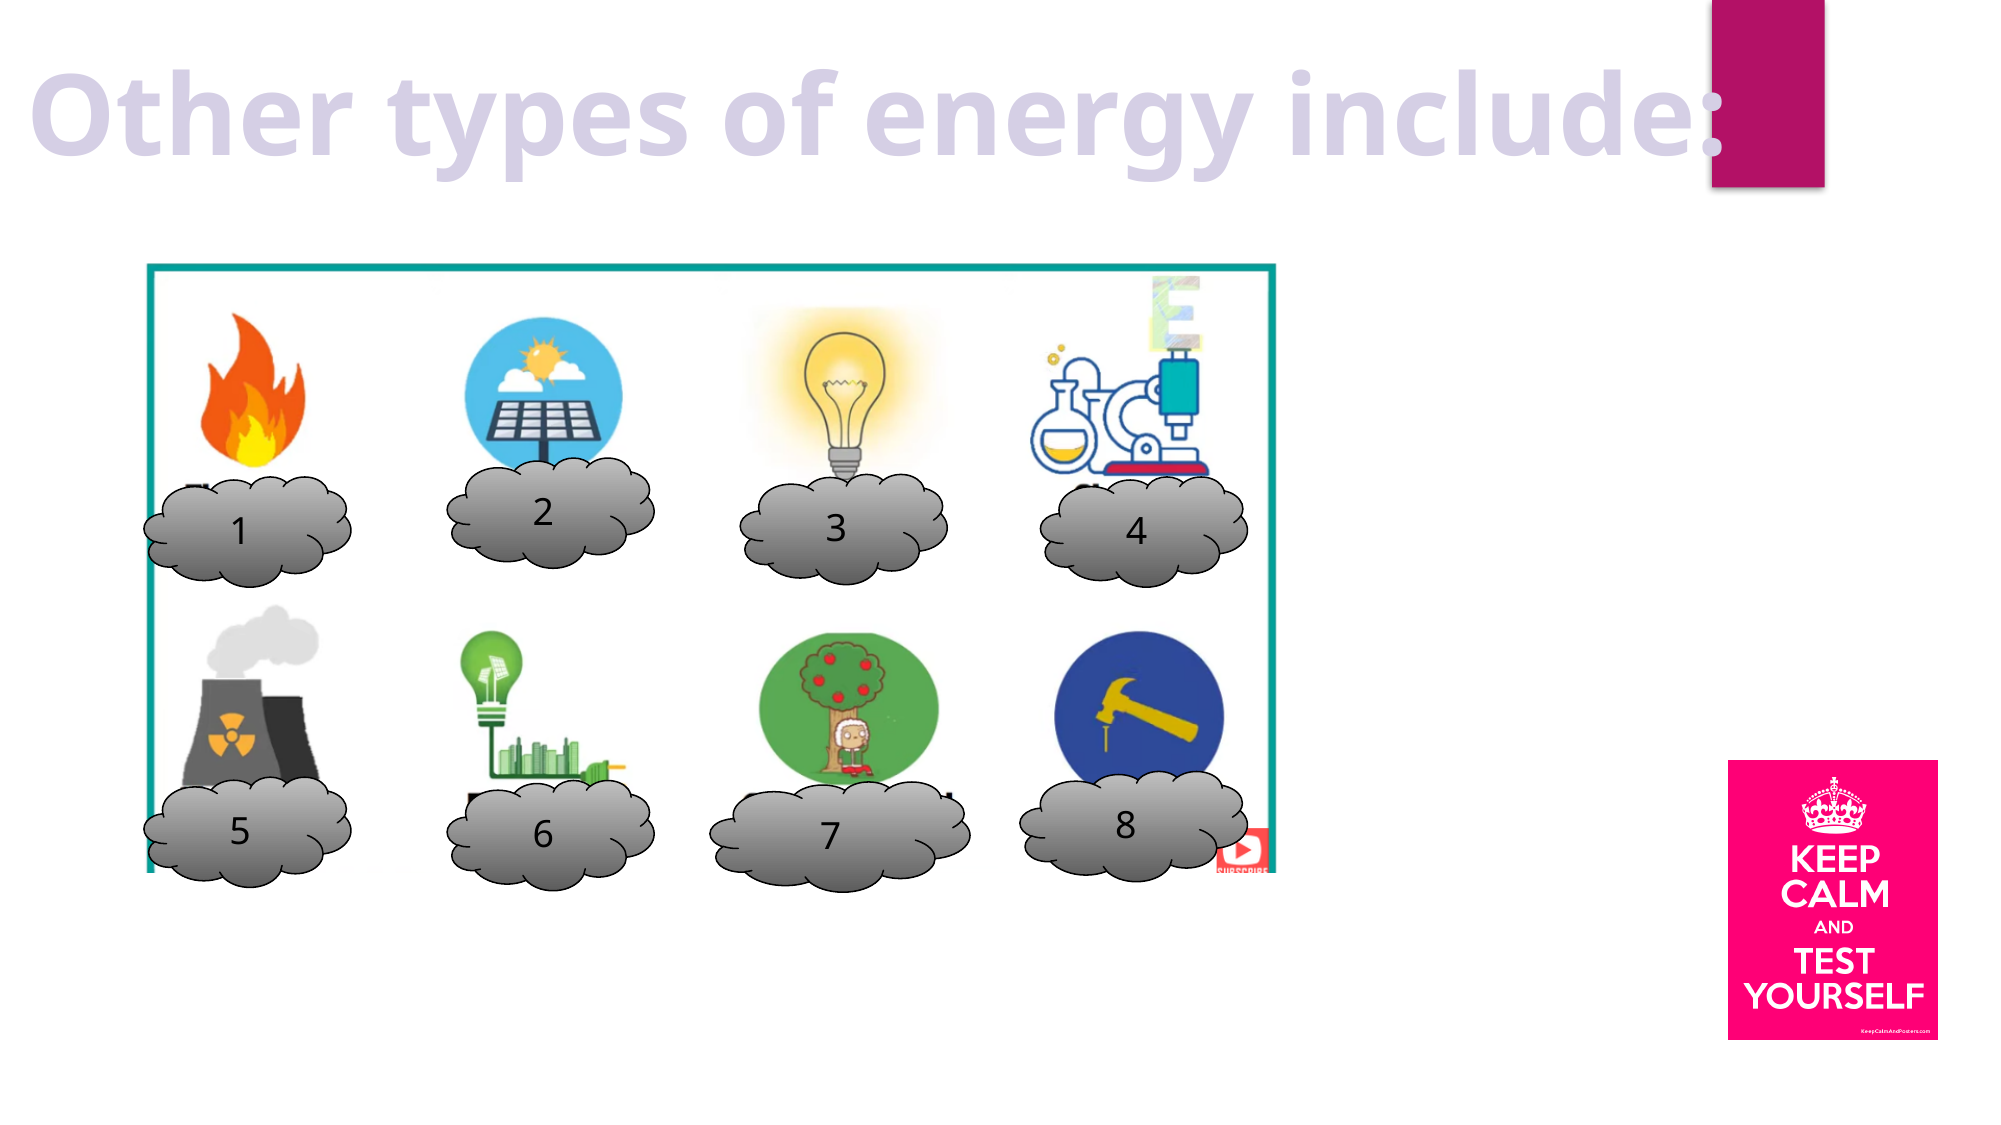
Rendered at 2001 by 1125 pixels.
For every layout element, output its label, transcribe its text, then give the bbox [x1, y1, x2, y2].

text_box Other types of energy include: [11, 35, 1745, 186]
text_box 6 [527, 883, 579, 892]
picture [1728, 760, 1938, 1040]
text_box 7 [809, 883, 877, 893]
text_box 5 [229, 883, 271, 889]
text_box 7 [762, 883, 808, 887]
picture [143, 263, 1278, 873]
